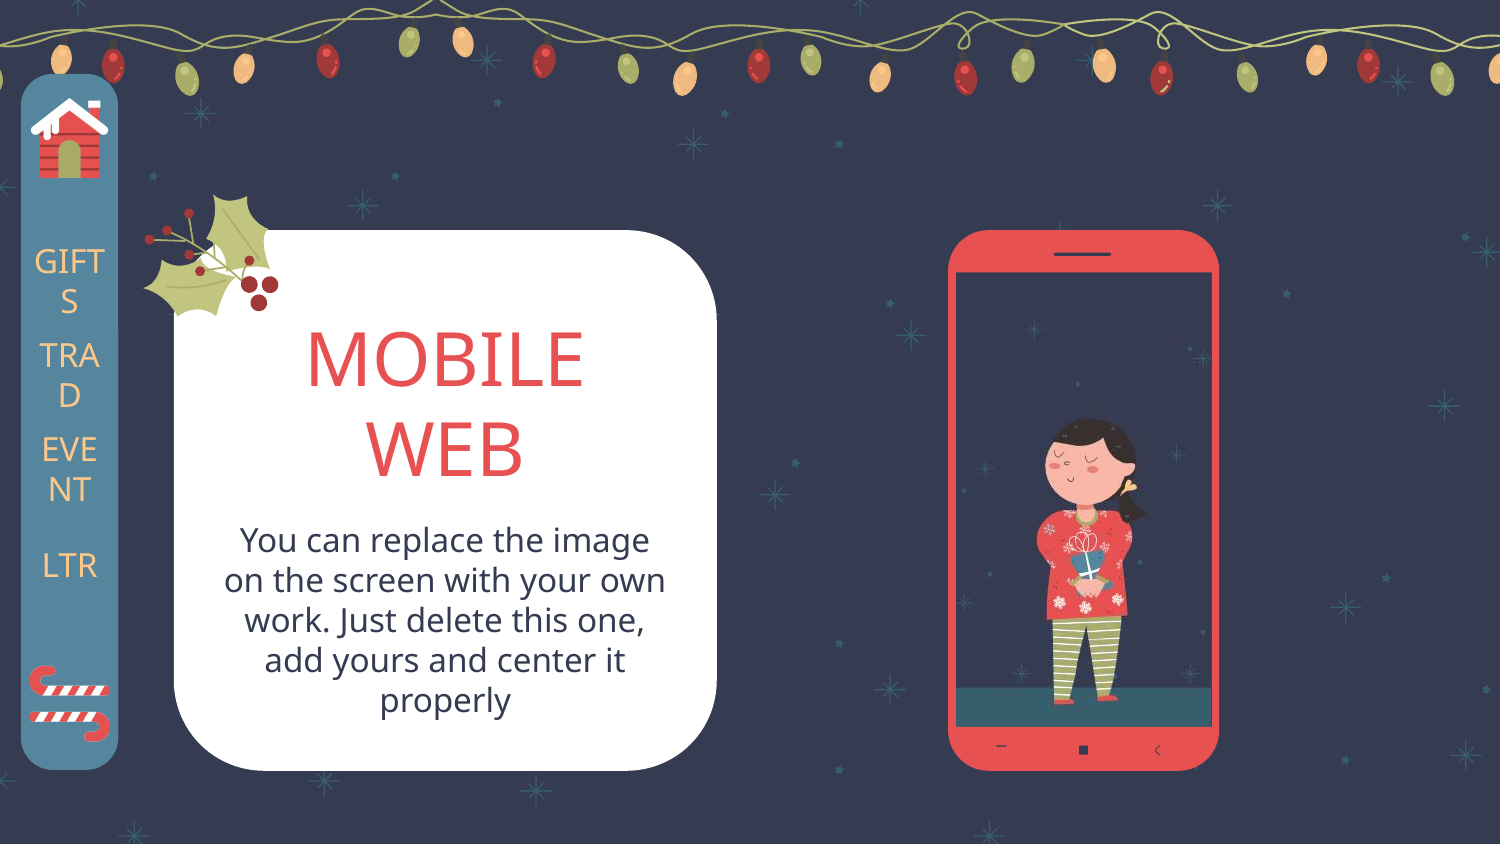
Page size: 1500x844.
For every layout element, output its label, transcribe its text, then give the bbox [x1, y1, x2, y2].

picture [955, 272, 1212, 729]
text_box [142, 194, 280, 317]
title MOBILE WEB [299, 305, 591, 499]
picture [29, 98, 110, 178]
title GIFTS [29, 233, 110, 327]
text_box [173, 230, 717, 771]
title EVENT [29, 421, 110, 516]
title LTR [29, 517, 110, 612]
picture [30, 640, 110, 767]
title TRAD [29, 327, 110, 421]
text_box [948, 230, 1220, 771]
subtitle You can replace the image on the screen with your own work. Just delete this one, add yours and center it properly [219, 520, 671, 718]
